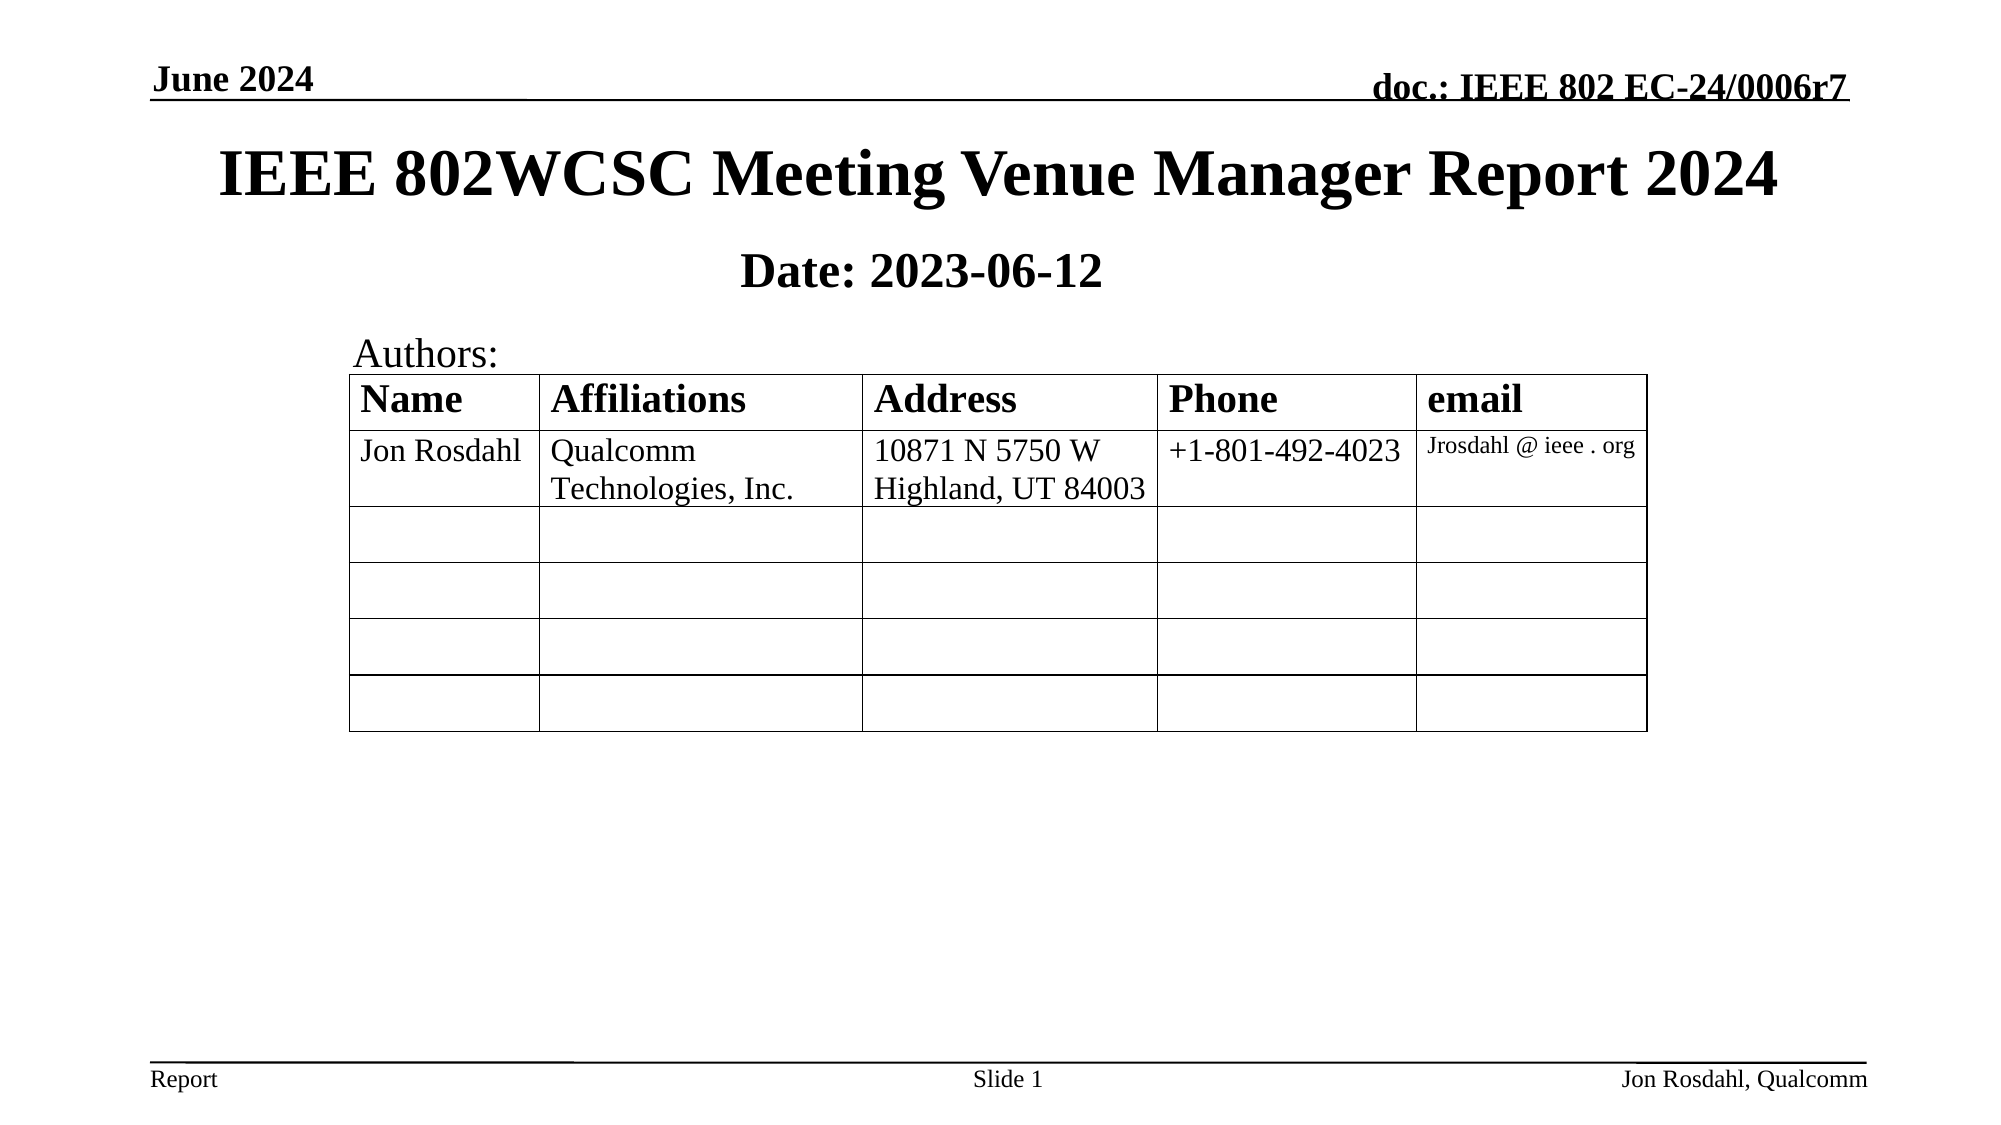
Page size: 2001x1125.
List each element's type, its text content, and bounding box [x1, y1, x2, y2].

list Date: 2023-06-12 [725, 229, 1176, 308]
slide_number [152, 54, 563, 100]
slide_number Slide 1 [950, 1061, 1067, 1123]
text_box Authors: [337, 318, 575, 372]
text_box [333, 373, 1667, 783]
title IEEE 802WCSC Meeting Venue Manager Report 2024 [149, 112, 1850, 226]
footer Jon Rosdahl, Qualcomm [1171, 1061, 1869, 1093]
